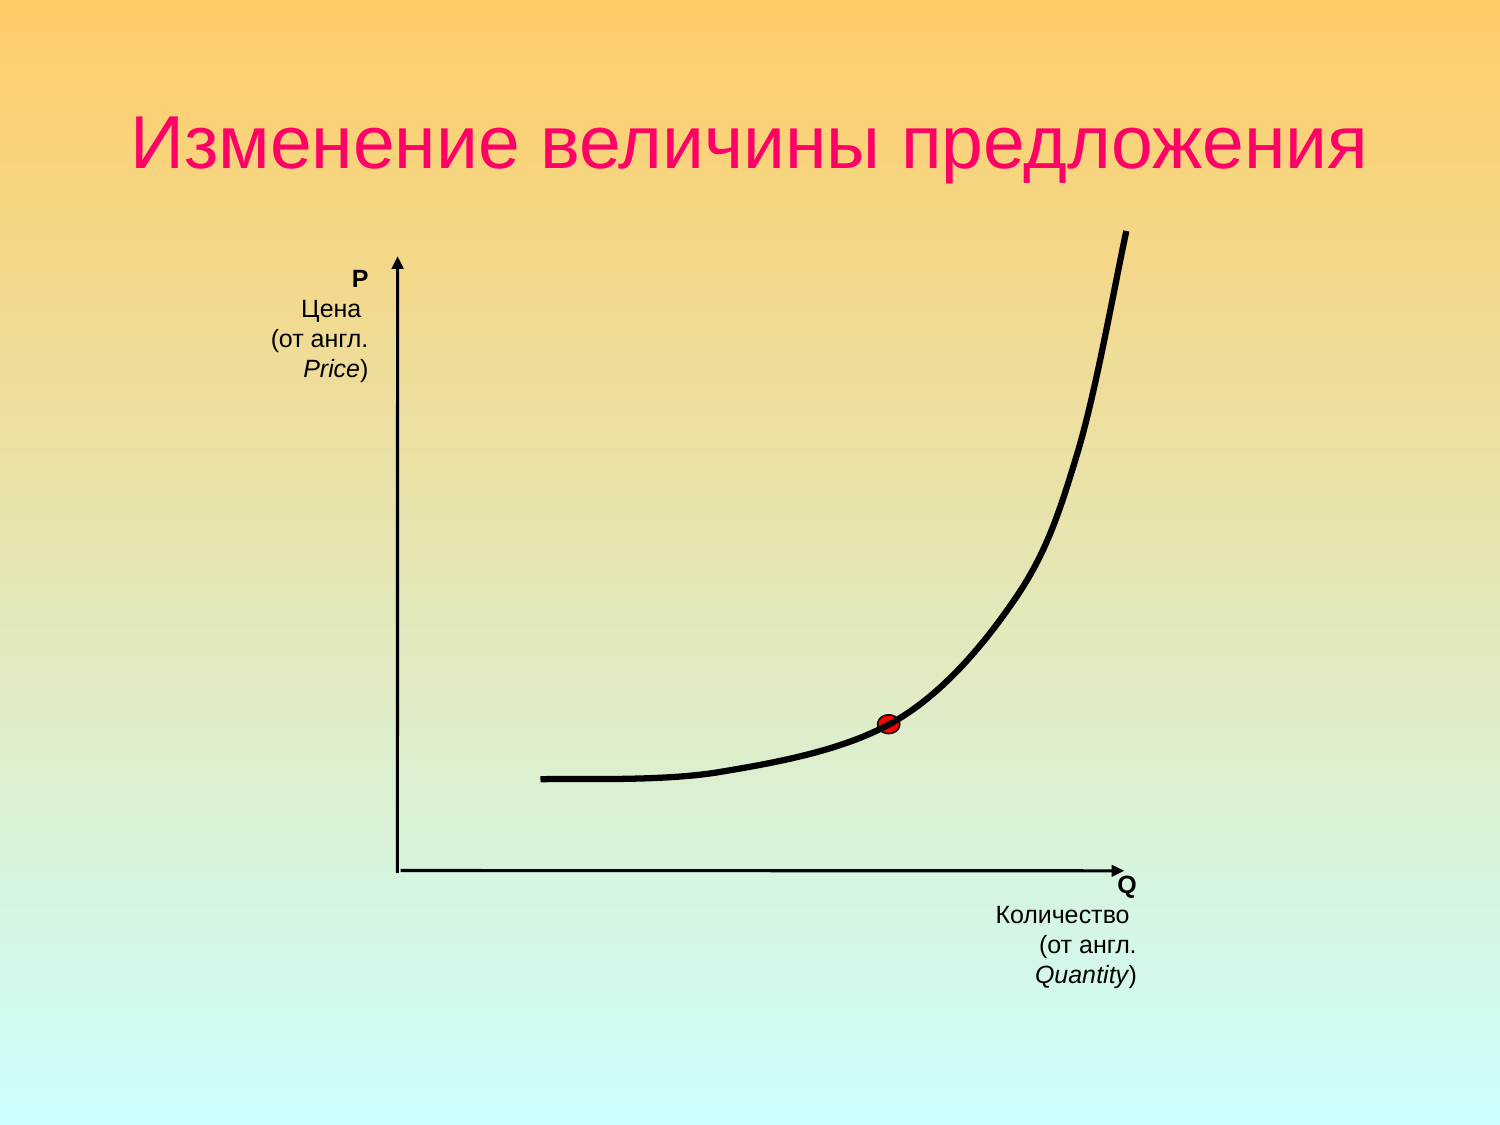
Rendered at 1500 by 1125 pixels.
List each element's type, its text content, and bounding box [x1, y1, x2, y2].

title Изменение величины предложения [74, 44, 1426, 233]
text_box Q Количество (от англ. Quantity) [910, 861, 1152, 1015]
text_box [880, 720, 900, 734]
text_box [540, 230, 1127, 780]
text_box [391, 256, 404, 873]
text_box P Цена (от англ. Price) [230, 255, 384, 431]
